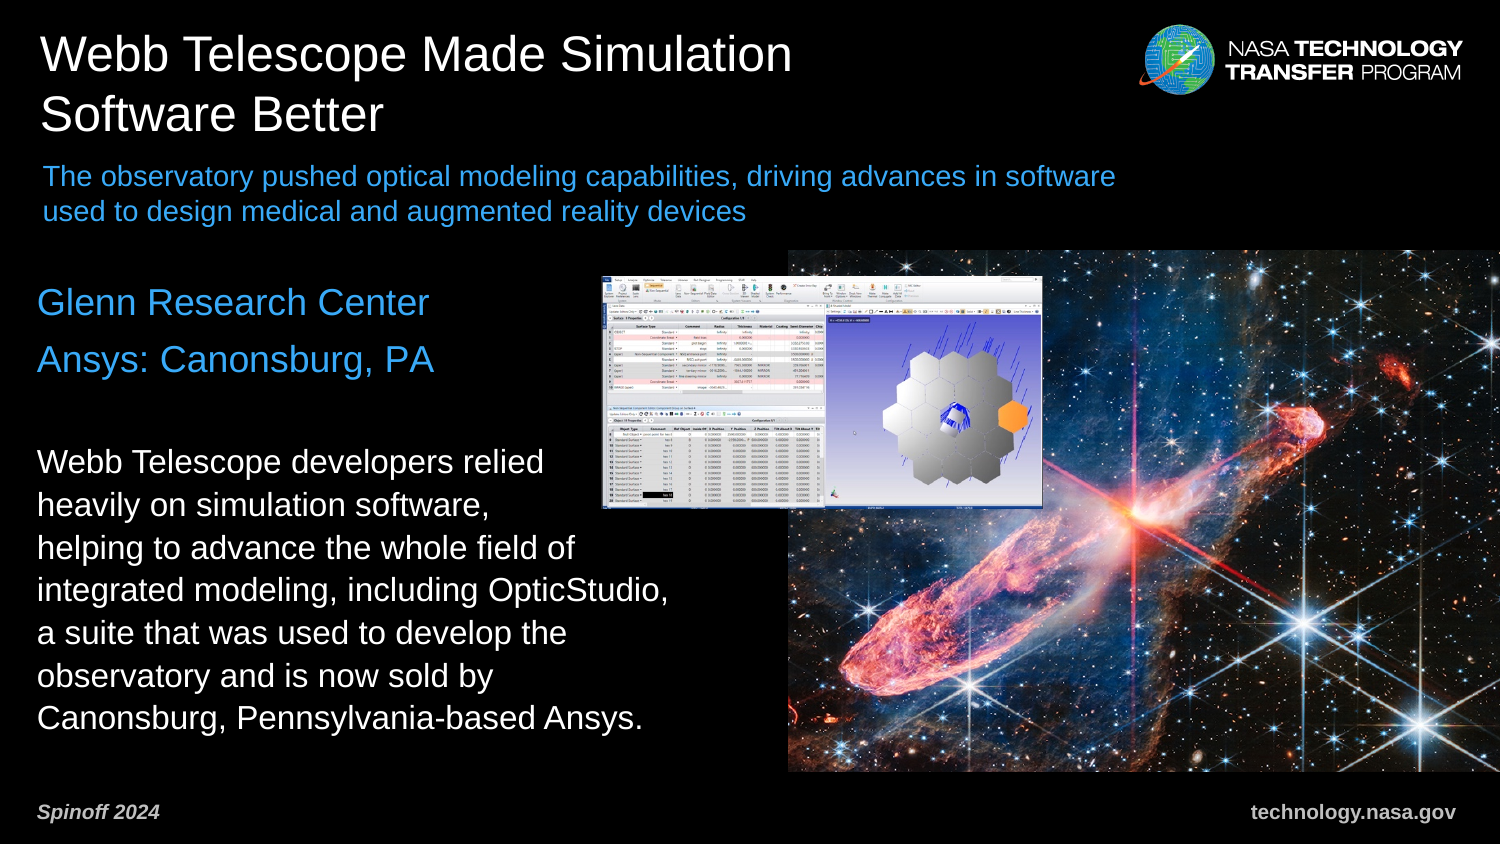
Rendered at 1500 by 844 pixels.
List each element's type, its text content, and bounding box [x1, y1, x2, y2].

text_box The observatory pushed optical modeling capabilities, driving advances in software used to design medical and augmented reality devices [27, 149, 1155, 235]
title Webb Telescope Made Simulation Software Better [25, 13, 990, 117]
text_box Glenn Research Center Ansys: Canonsburg, PA Webb Telescope developers relied heavily on simulation software, helping to advance the whole field of integrated modeling, including OpticStudio, a suite that was used to develop the observatory and is now sold by Canonsburg, Pennsylvania-based Ansys. [22, 270, 692, 792]
picture [1133, 24, 1463, 101]
picture [600, 250, 1500, 773]
